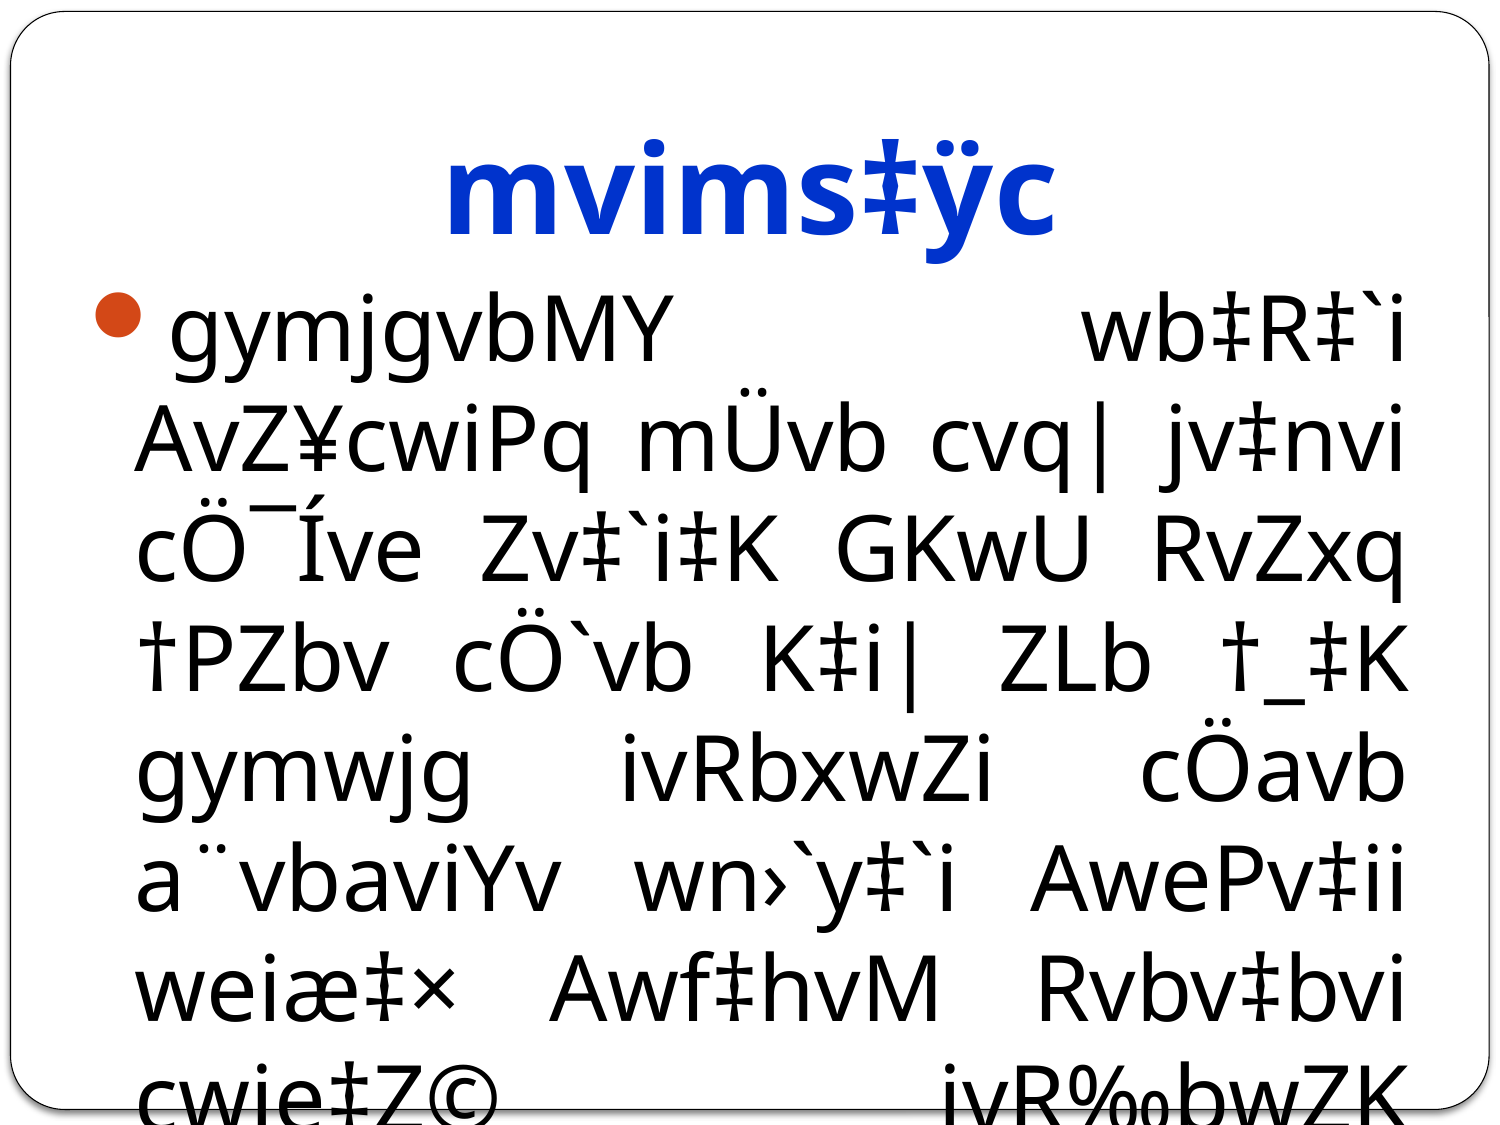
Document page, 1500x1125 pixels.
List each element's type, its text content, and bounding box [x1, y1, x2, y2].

list gymjgvbMY wb‡R‡`i AvZ¥cwiPq mÜvb cvq| jv‡nvi cÖ¯Íve Zv‡`i‡K GKwU RvZxq †PZbv cÖ`vb K‡i| ZLb †_‡K gymwjg ivRbxwZi cÖavb a¨vbaviYv wn›`y‡`i AwePv‡ii weiæ‡× Awf‡hvM Rvbv‡bvi cwie‡Z© ivR‰bwZK Aw¯ÍZ¡ AR©‡bi `vwei iƒc cwiMÖn K‡i| [75, 262, 1425, 1038]
title mvims‡ÿc [75, 125, 1425, 262]
